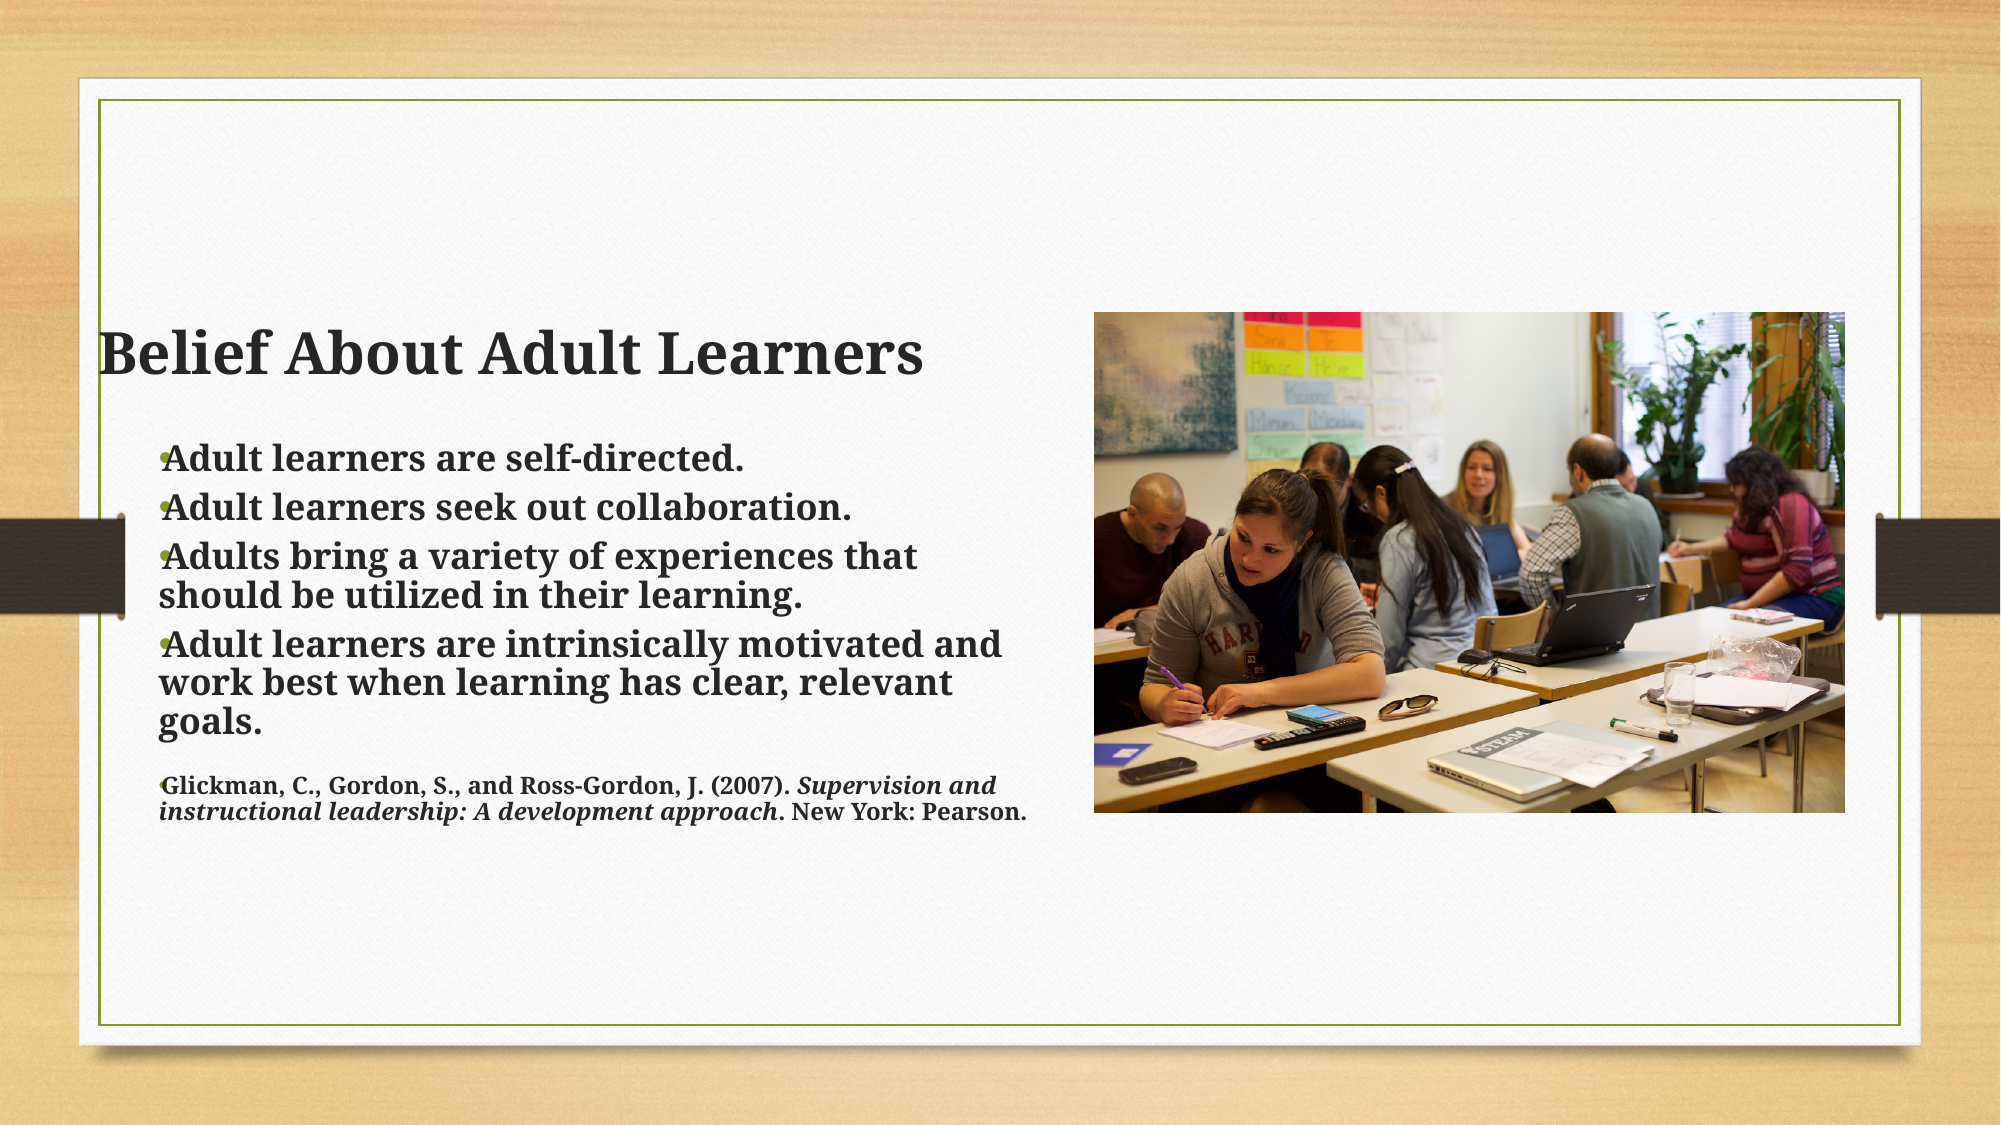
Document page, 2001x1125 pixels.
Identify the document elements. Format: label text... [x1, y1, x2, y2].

picture [0, 0, 2001, 1125]
list Adult learners are self-directed. Adult learners seek out collaboration. Adults bring a variety of experiences that should be utilized in their learning. Adult learners are intrinsically motivated and work best when learning has clear, relevant goals. Glickman, C., Gordon, S., and Ross-Gordon, J. (2007). Supervision and instructional leadership: A development approach. New York: Pearson. [143, 432, 1081, 839]
title Belief About Adult Learners [0, 168, 1024, 394]
